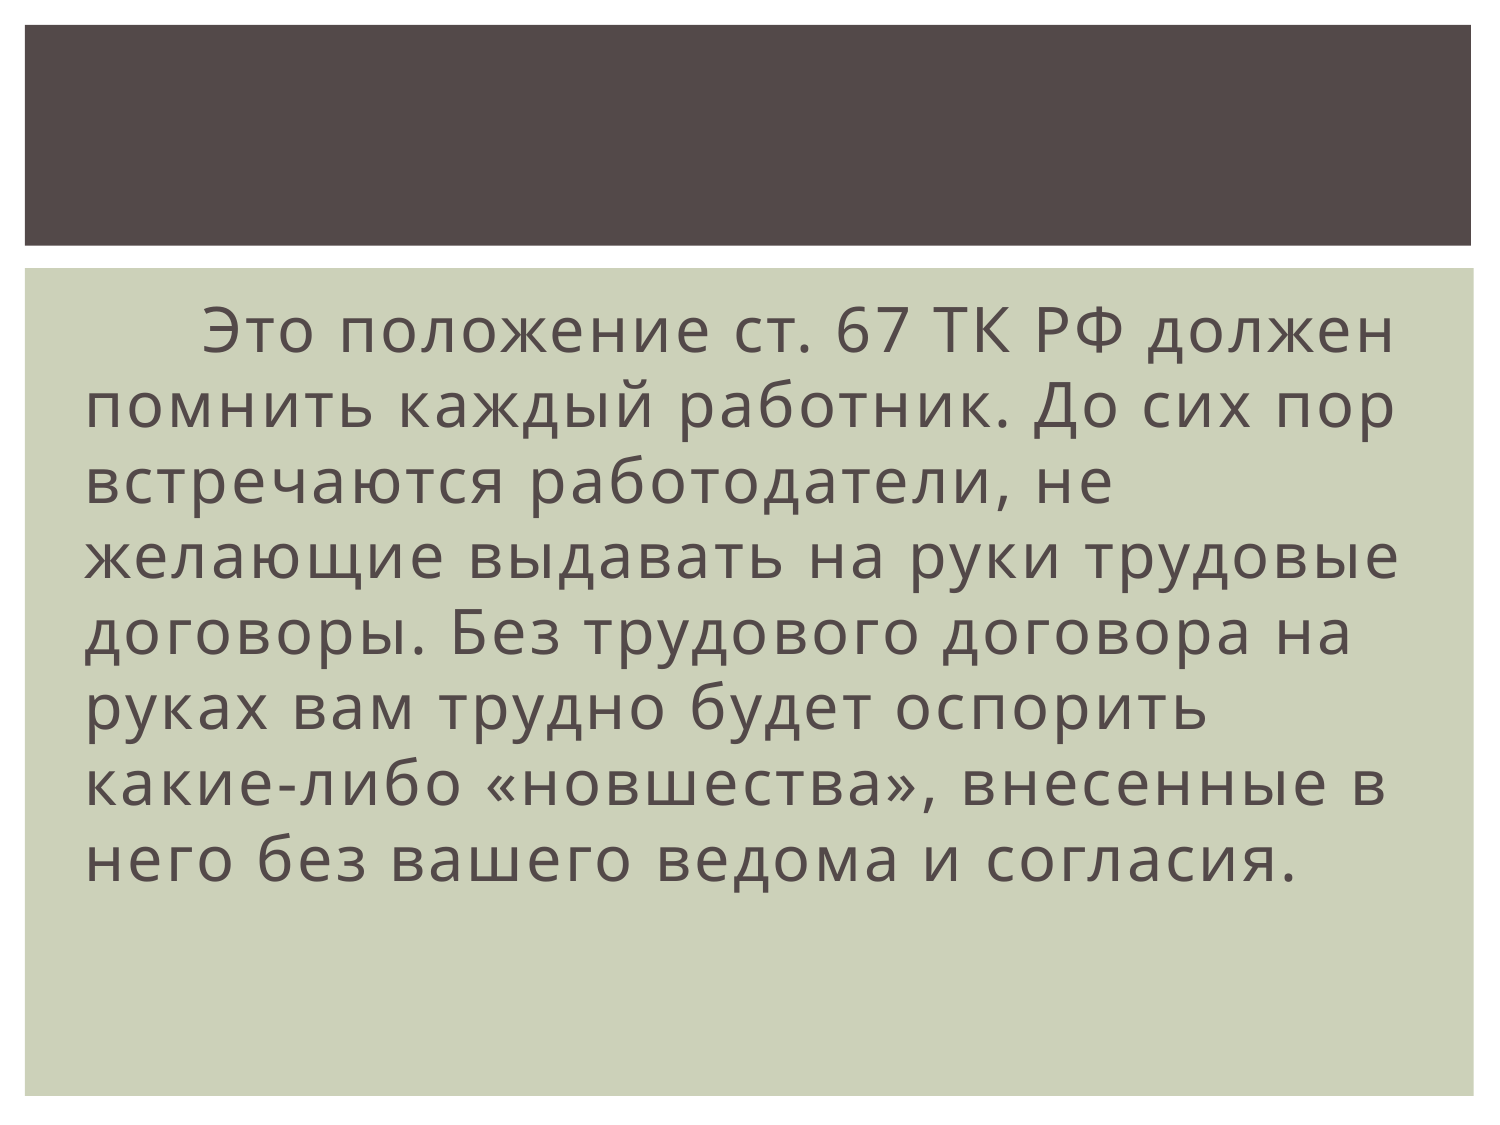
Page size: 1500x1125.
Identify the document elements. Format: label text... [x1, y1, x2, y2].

list Это положение ст. 67 ТК РФ должен помнить каждый работник. До сих пор встречаются работодатели, не желающие выдавать на руки трудовые договоры. Без трудового договора на руках вам трудно будет оспорить какие-либо «новшества», внесенные в него без вашего ведома и согласия. [62, 281, 1442, 1005]
